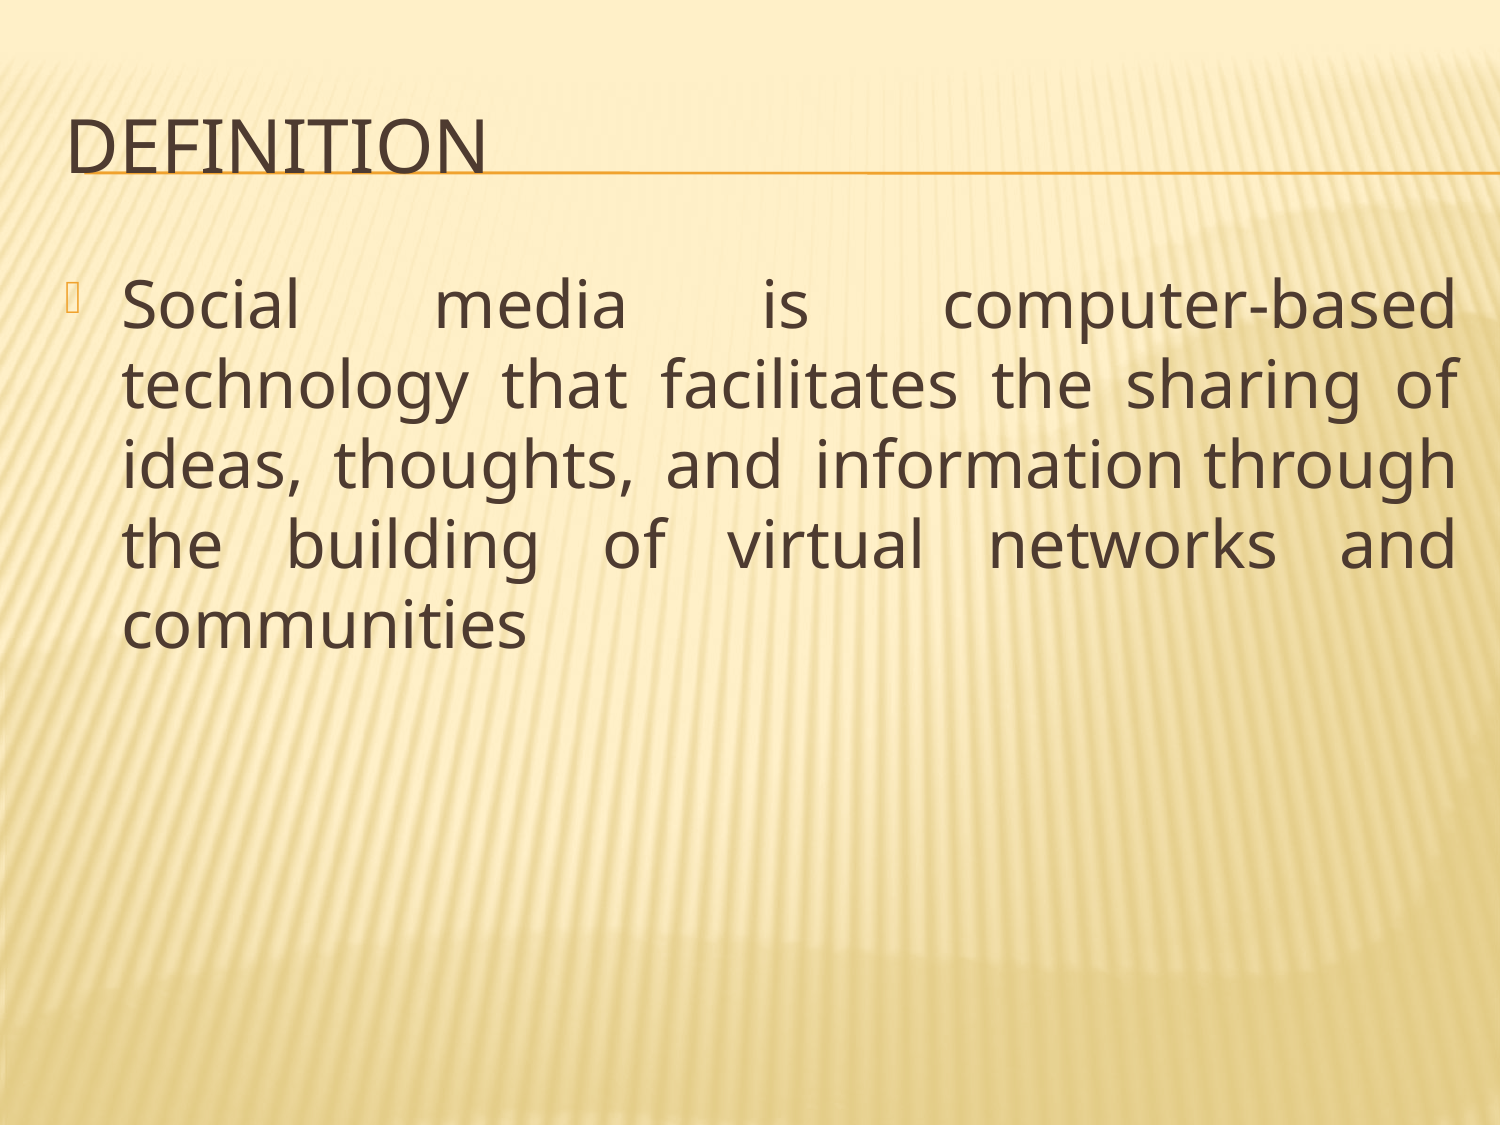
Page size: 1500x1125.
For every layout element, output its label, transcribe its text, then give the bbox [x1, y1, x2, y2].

title Definition [50, 75, 1475, 213]
list Social media is computer-based technology that facilitates the sharing of ideas, thoughts, and information through the building of virtual networks and communities [50, 254, 1475, 998]
